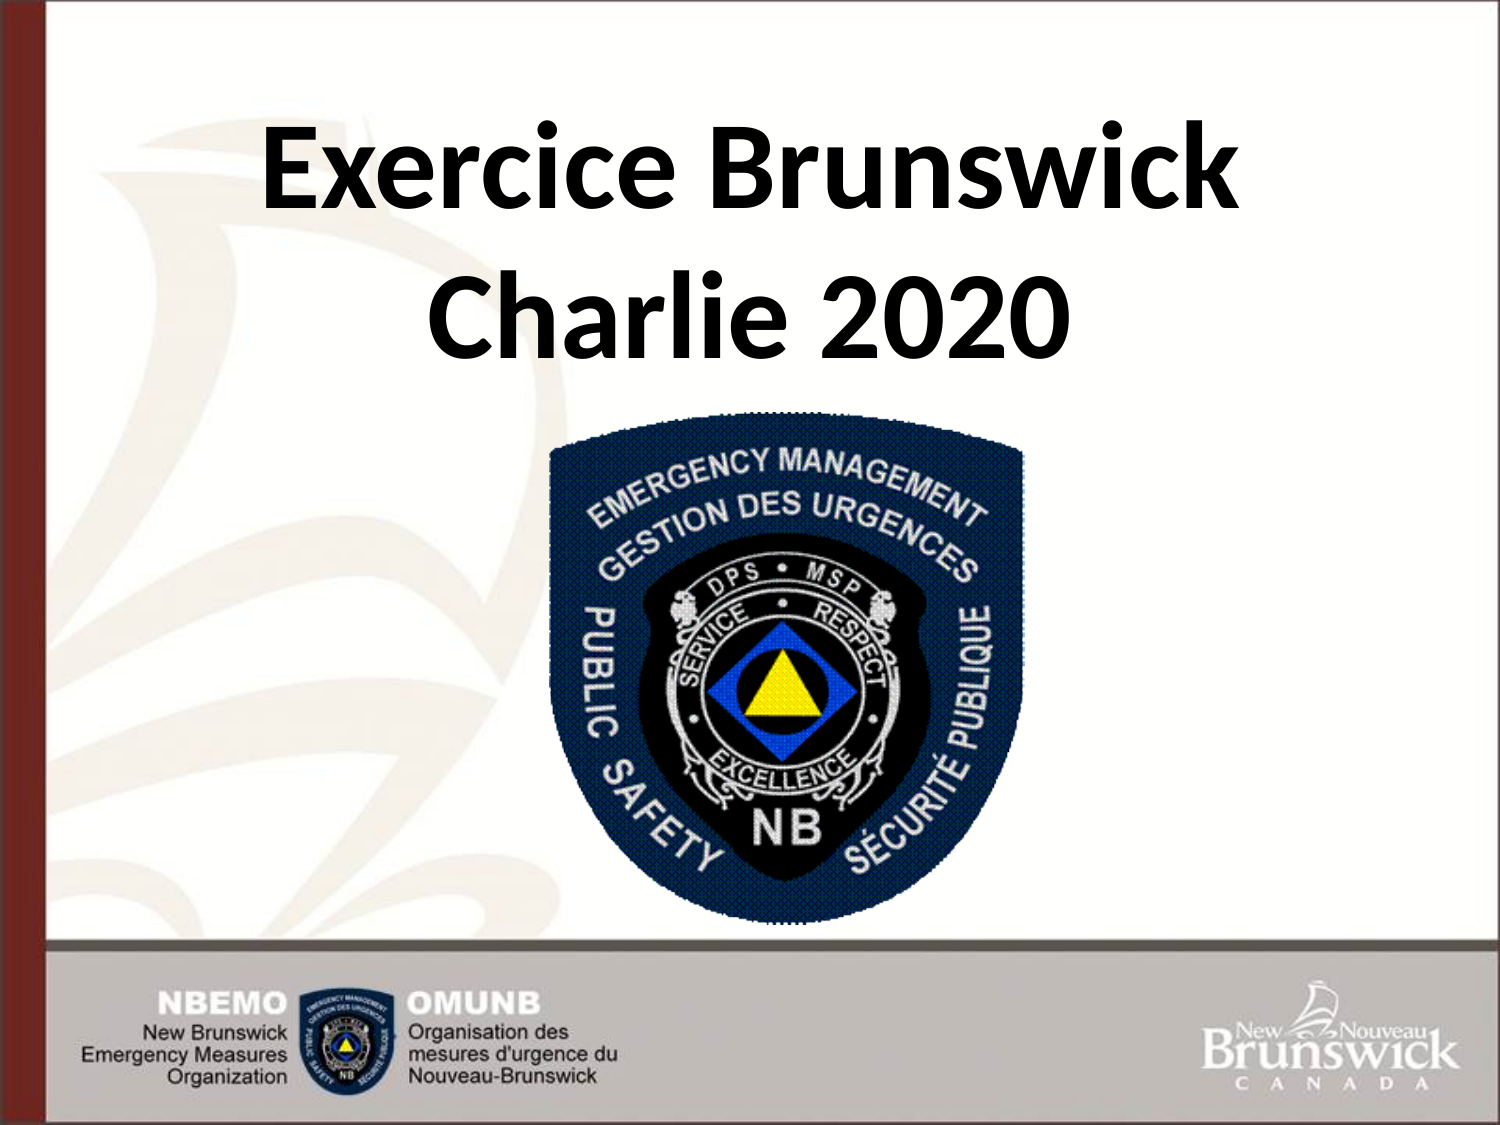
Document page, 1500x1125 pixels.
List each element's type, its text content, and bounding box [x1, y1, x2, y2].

title Exercice Brunswick Charlie 2020 [112, 112, 1388, 354]
picture [0, 0, 1500, 1125]
